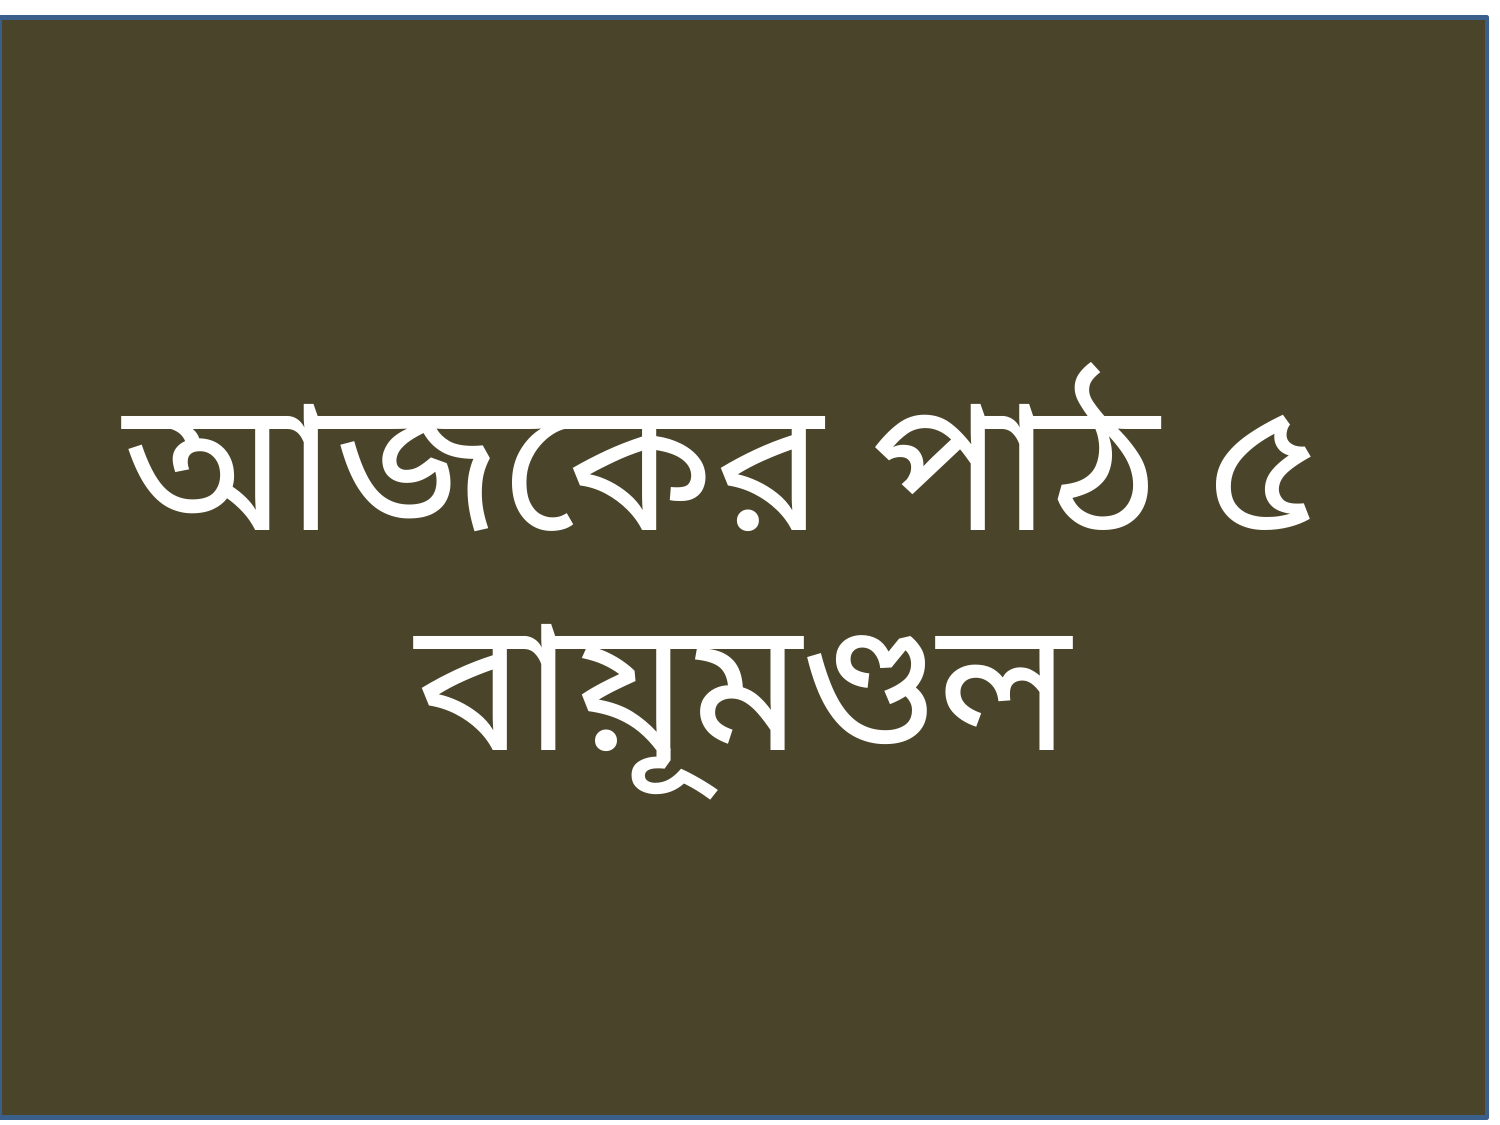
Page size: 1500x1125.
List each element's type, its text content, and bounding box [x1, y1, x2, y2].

text_box আজকের পাঠ ৫ বায়ূমণ্ডল [0, 15, 1489, 1120]
